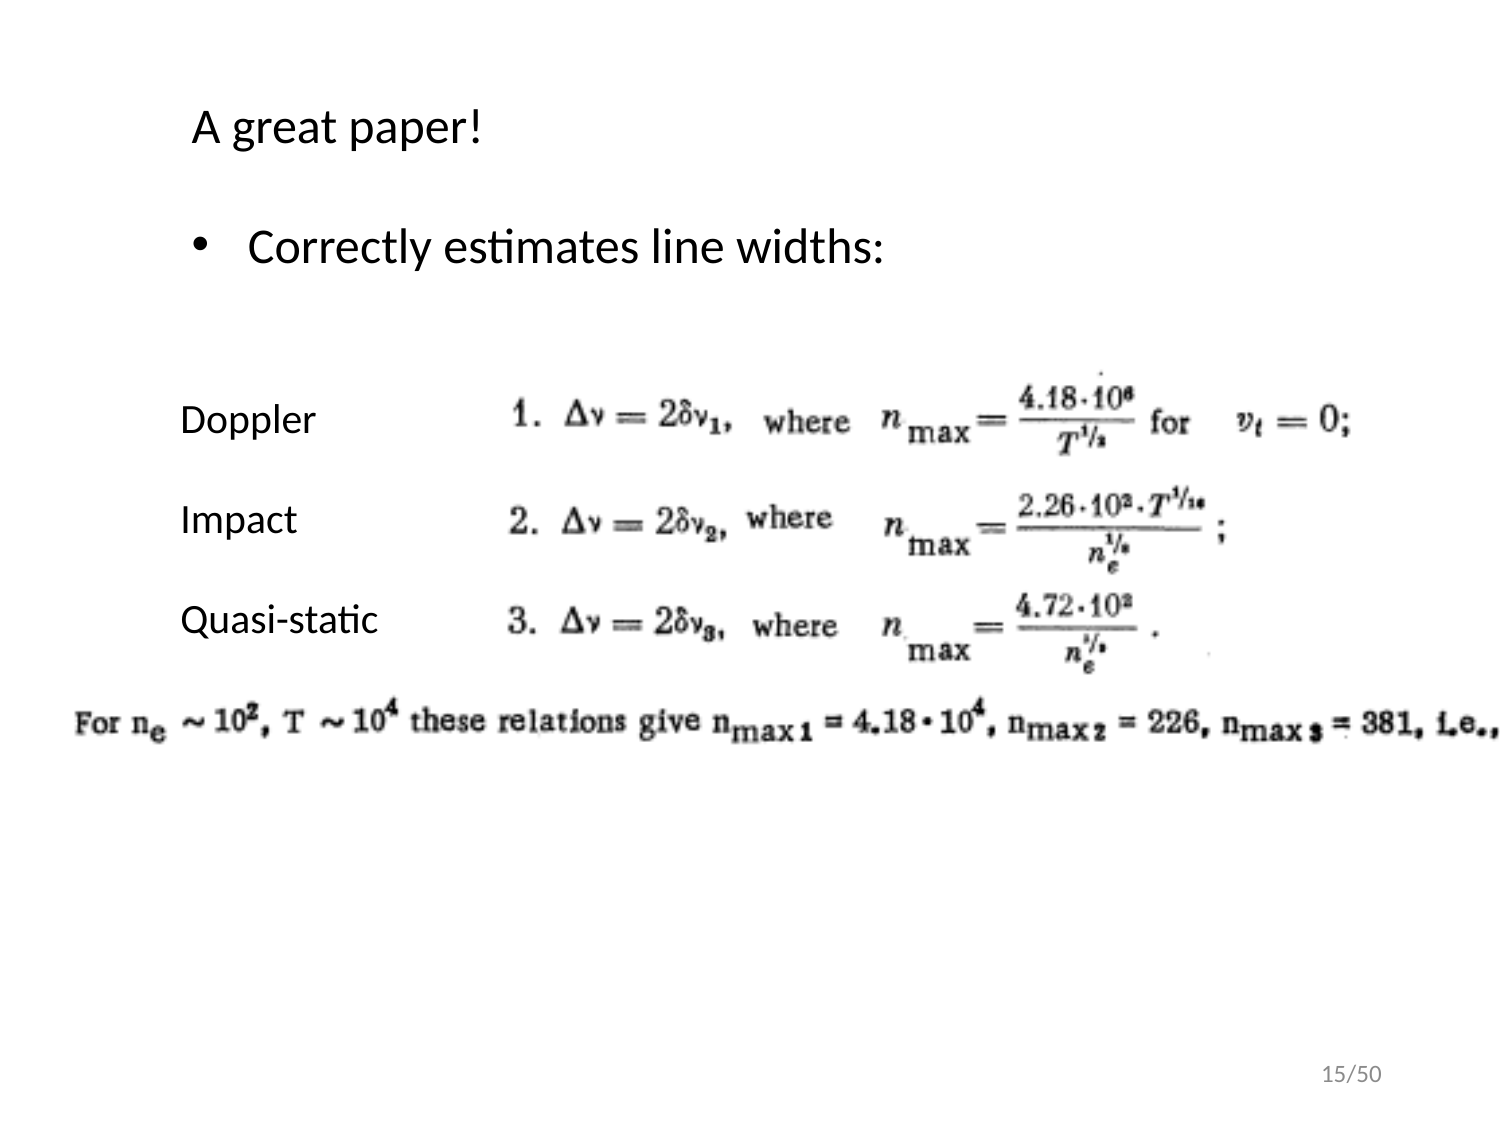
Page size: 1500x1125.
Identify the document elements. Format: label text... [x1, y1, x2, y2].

slide_number 15/50 [1059, 1042, 1397, 1103]
picture [41, 341, 1500, 750]
text_box A great paper! Correctly estimates line widths: [176, 86, 1275, 281]
